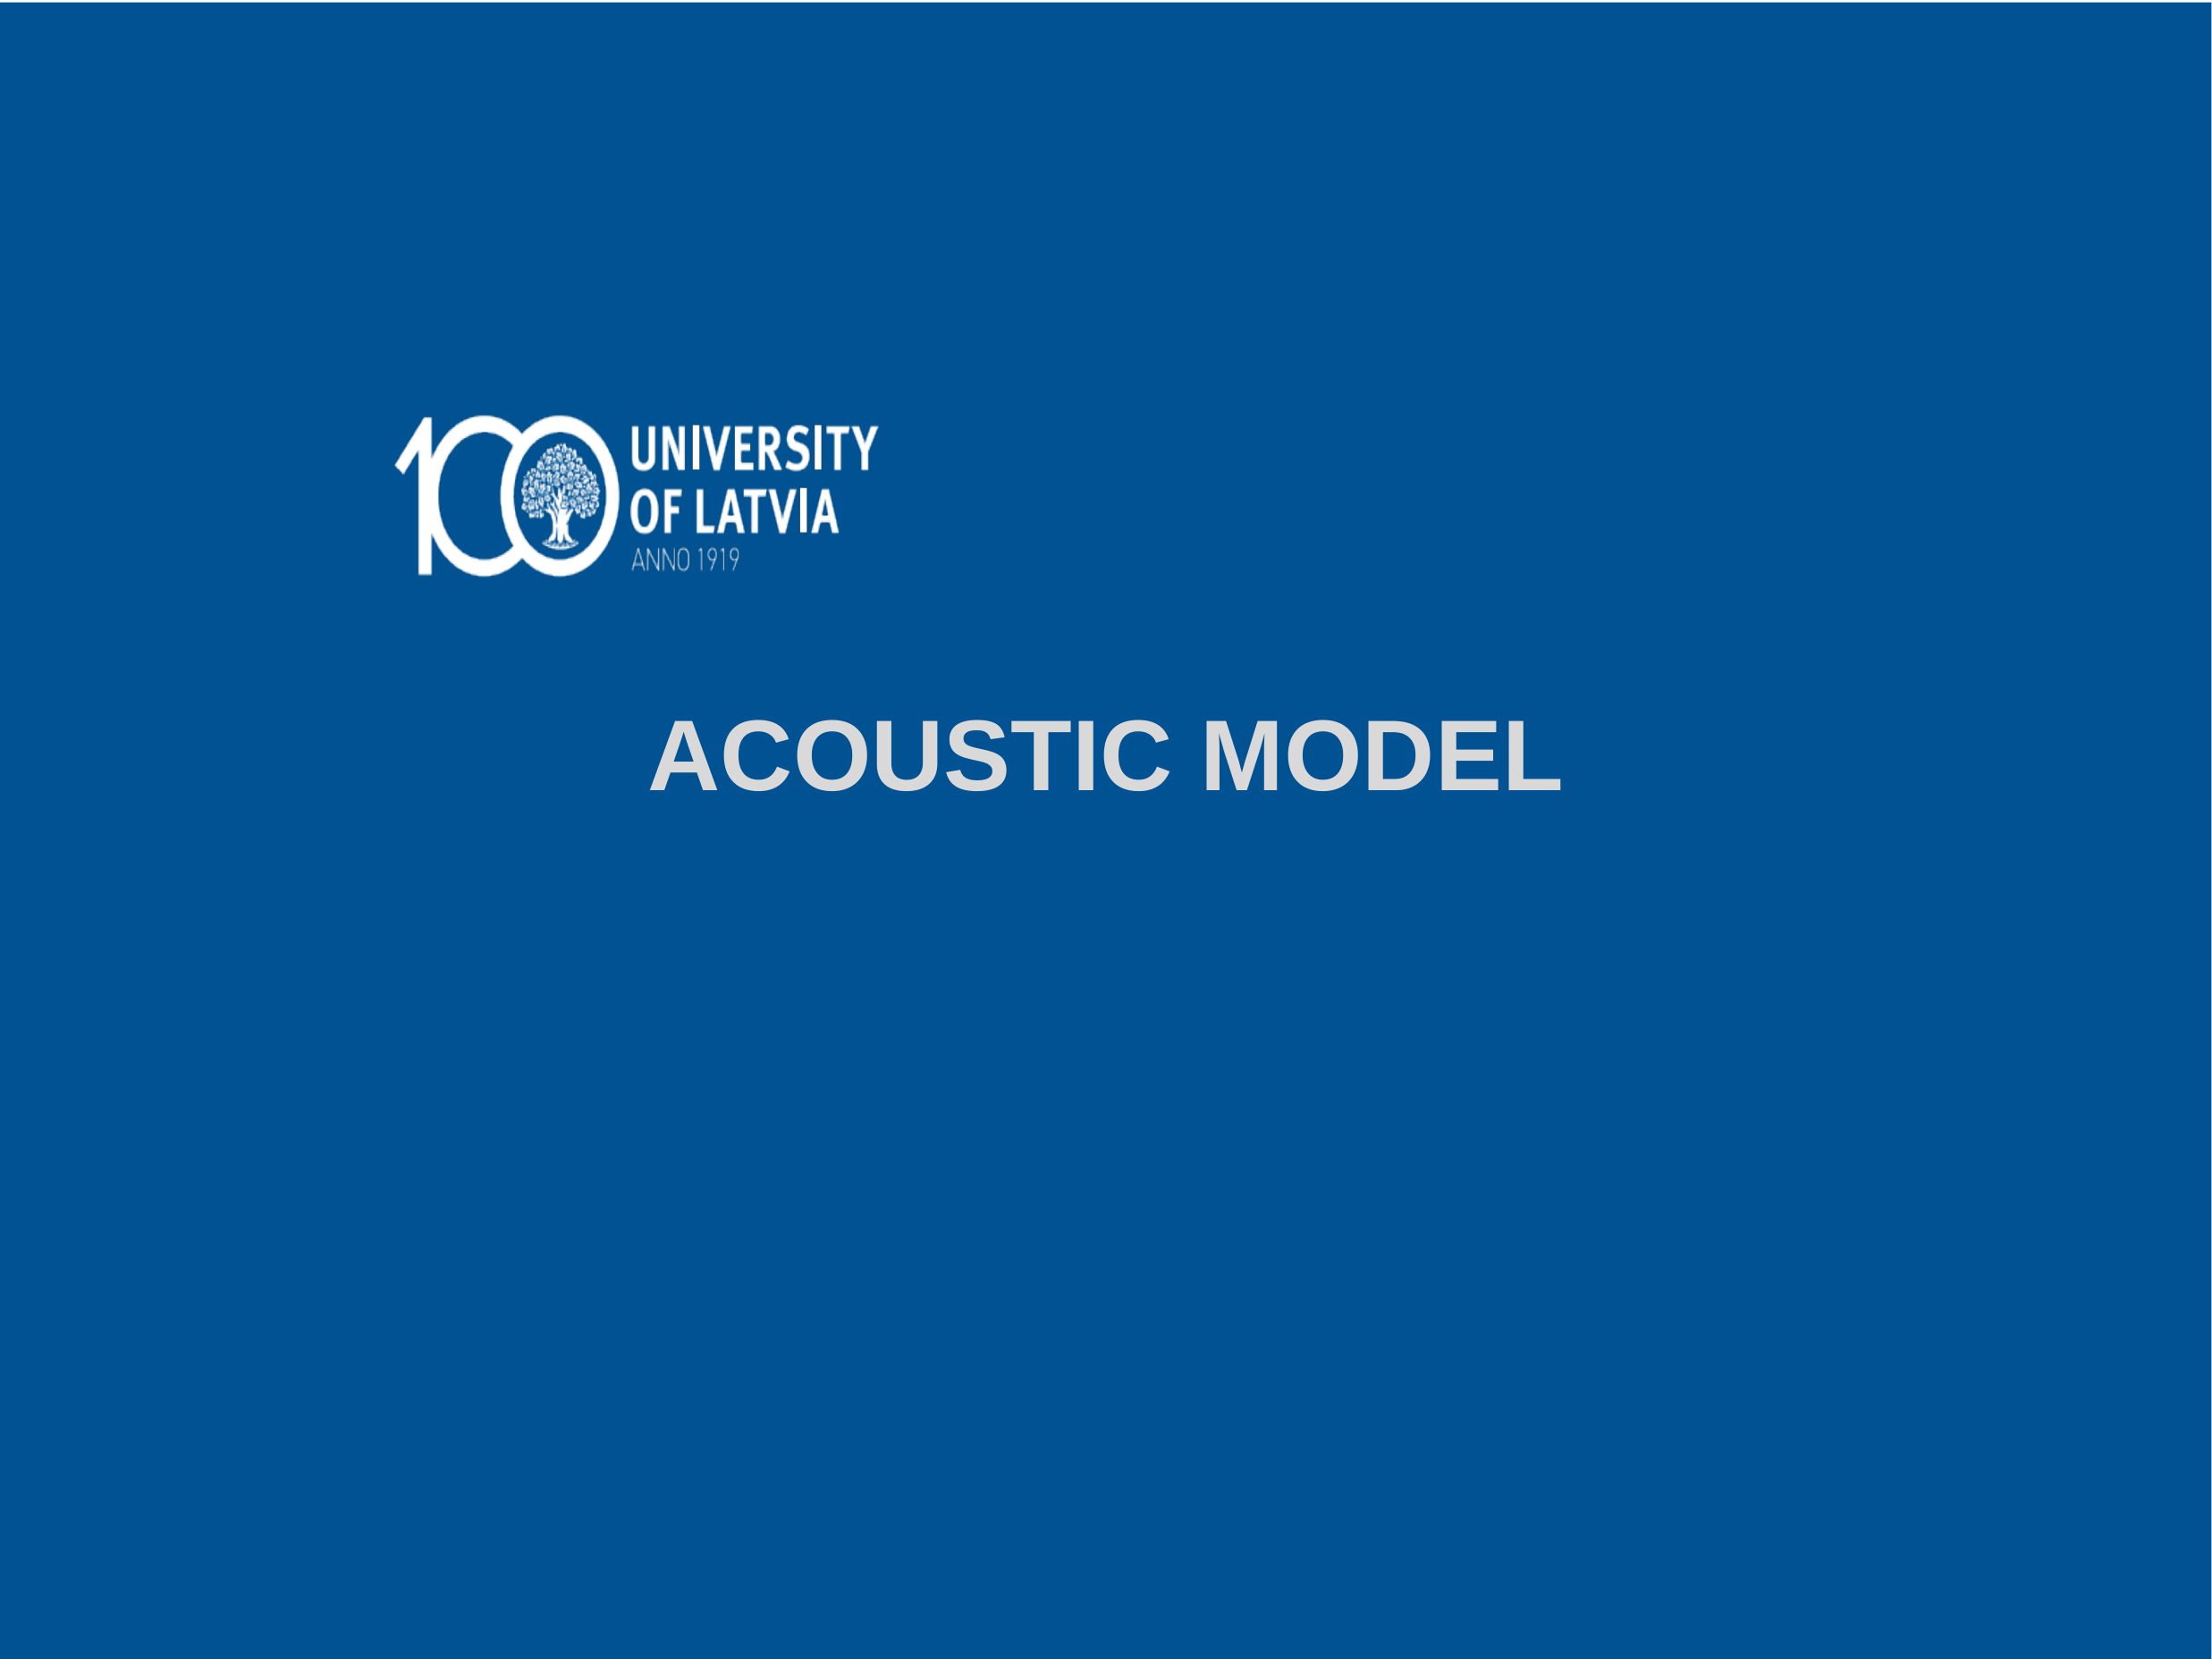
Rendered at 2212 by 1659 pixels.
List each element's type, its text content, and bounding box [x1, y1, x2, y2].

list ACOUSTIC MODEL [541, 674, 1671, 984]
